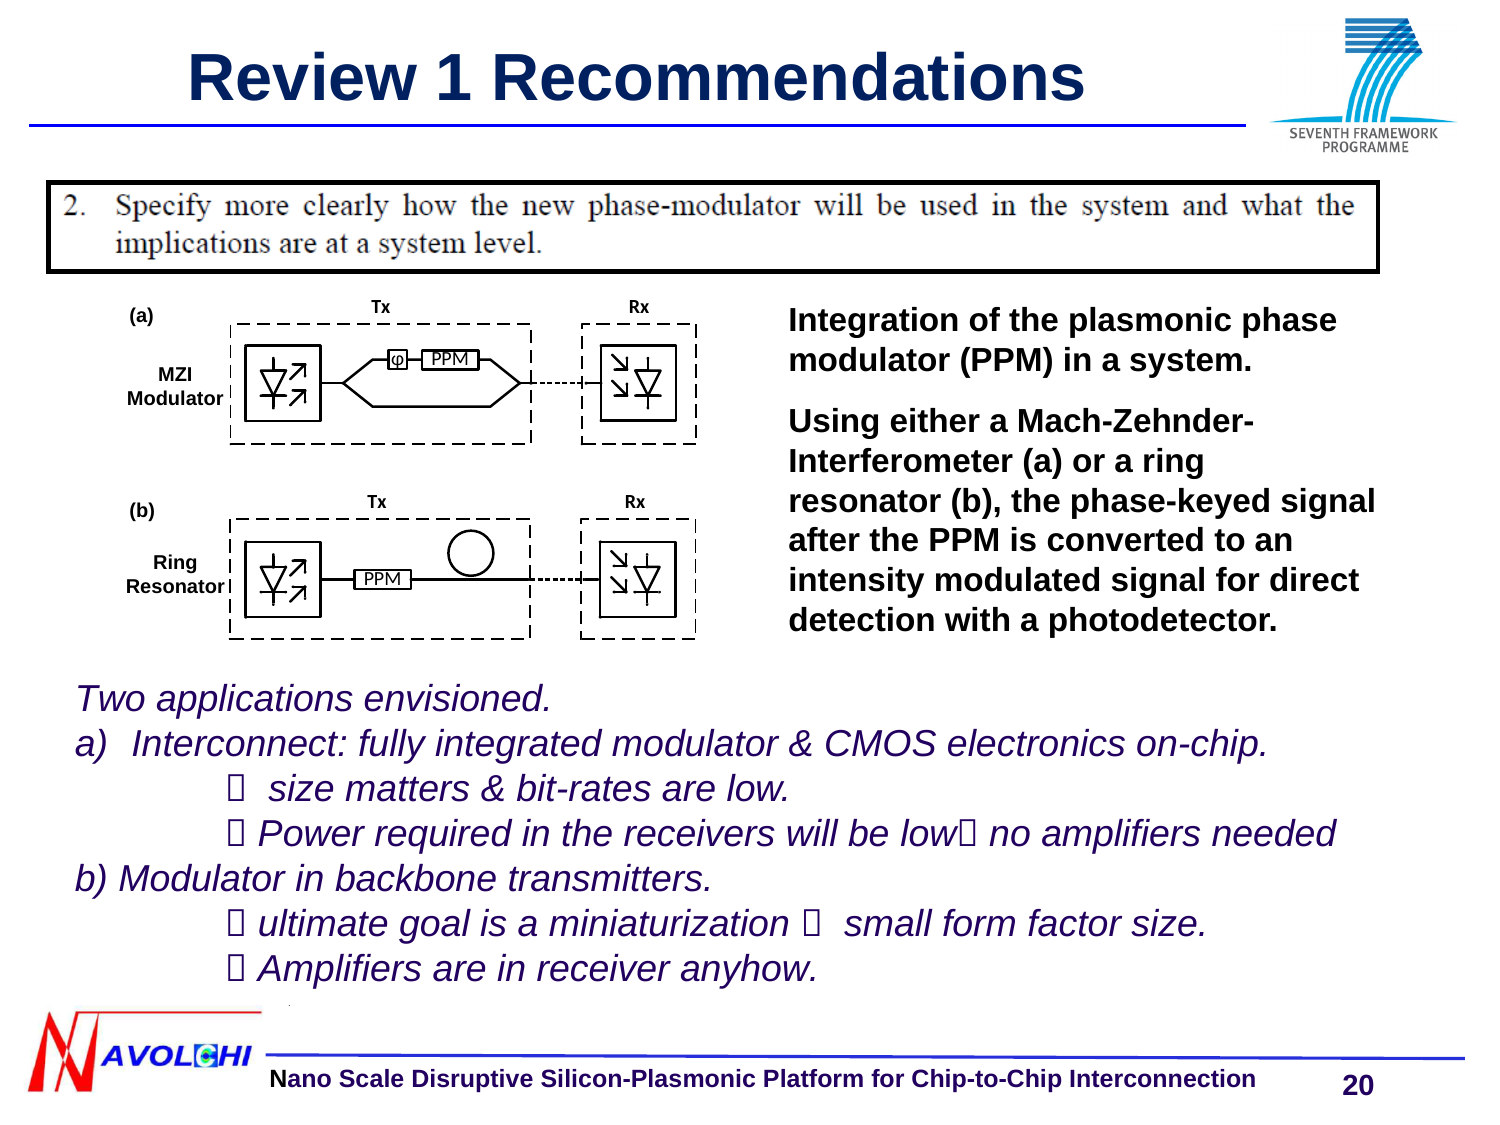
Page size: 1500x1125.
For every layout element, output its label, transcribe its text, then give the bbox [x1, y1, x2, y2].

title Review 1 Recommendations [29, 30, 1247, 131]
picture [50, 184, 1376, 270]
text_box Two applications envisioned. Interconnect: fully integrated modulator & CMOS electronics on-chip.  size matters & bit-rates are low.  Power required in the receivers will be low no amplifiers needed b) Modulator in backbone transmitters.  ultimate goal is a miniaturization  small form factor size.  Amplifiers are in receiver anyhow. [60, 666, 1483, 996]
picture [1269, 18, 1458, 155]
picture [123, 290, 700, 642]
picture [3, 1005, 290, 1101]
text_box Integration of the plasmonic phase modulator (PPM) in a system. Using either a Mach-Zehnder-Interferometer (a) or a ring resonator (b), the phase-keyed signal after the PPM is converted to an intensity modulated signal for direct detection with a photodetector. [773, 290, 1444, 646]
